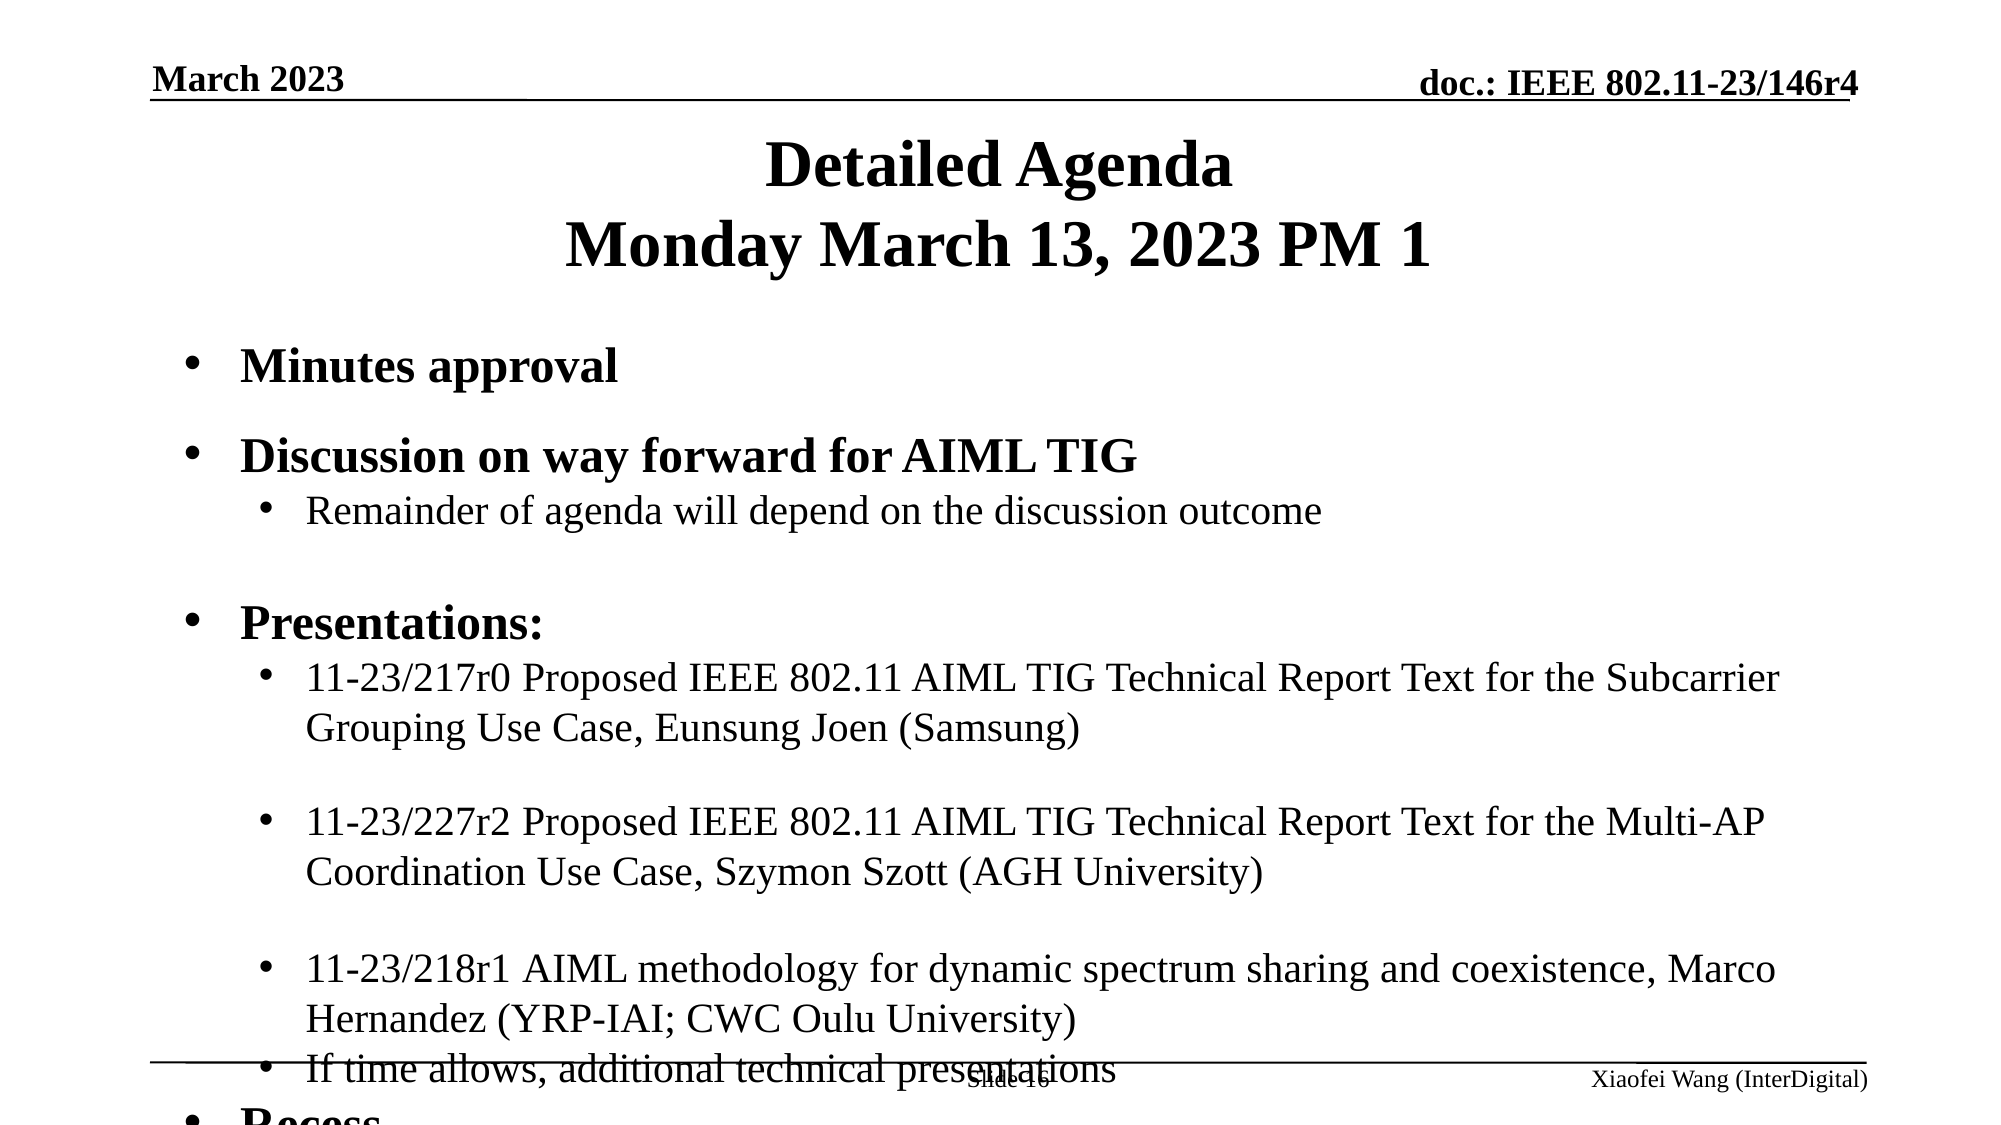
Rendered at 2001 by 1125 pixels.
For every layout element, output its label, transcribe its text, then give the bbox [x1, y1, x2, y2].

title Detailed Agenda Monday March 13, 2023 PM 1 [149, 112, 1850, 288]
slide_number Slide 16 [950, 1061, 1067, 1123]
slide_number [152, 54, 563, 100]
footer Xiaofei Wang (InterDigital) [1171, 1061, 1869, 1093]
list Minutes approval Discussion on way forward for AIML TIG Remainder of agenda will depend on the discussion outcome Presentations: 11-23/217r0 Proposed IEEE 802.11 AIML TIG Technical Report Text for the Subcarrier Grouping Use Case, Eunsung Joen (Samsung) 11-23/227r2 Proposed IEEE 802.11 AIML TIG Technical Report Text for the Multi-AP Coordination Use Case, Szymon Szott (AGH University) 11-23/218r1 AIML methodology for dynamic spectrum sharing and coexistence, Marco Hernandez (YRP-IAI; CWC Oulu University) If time allows, additional technical presentations Recess [149, 324, 1850, 1000]
